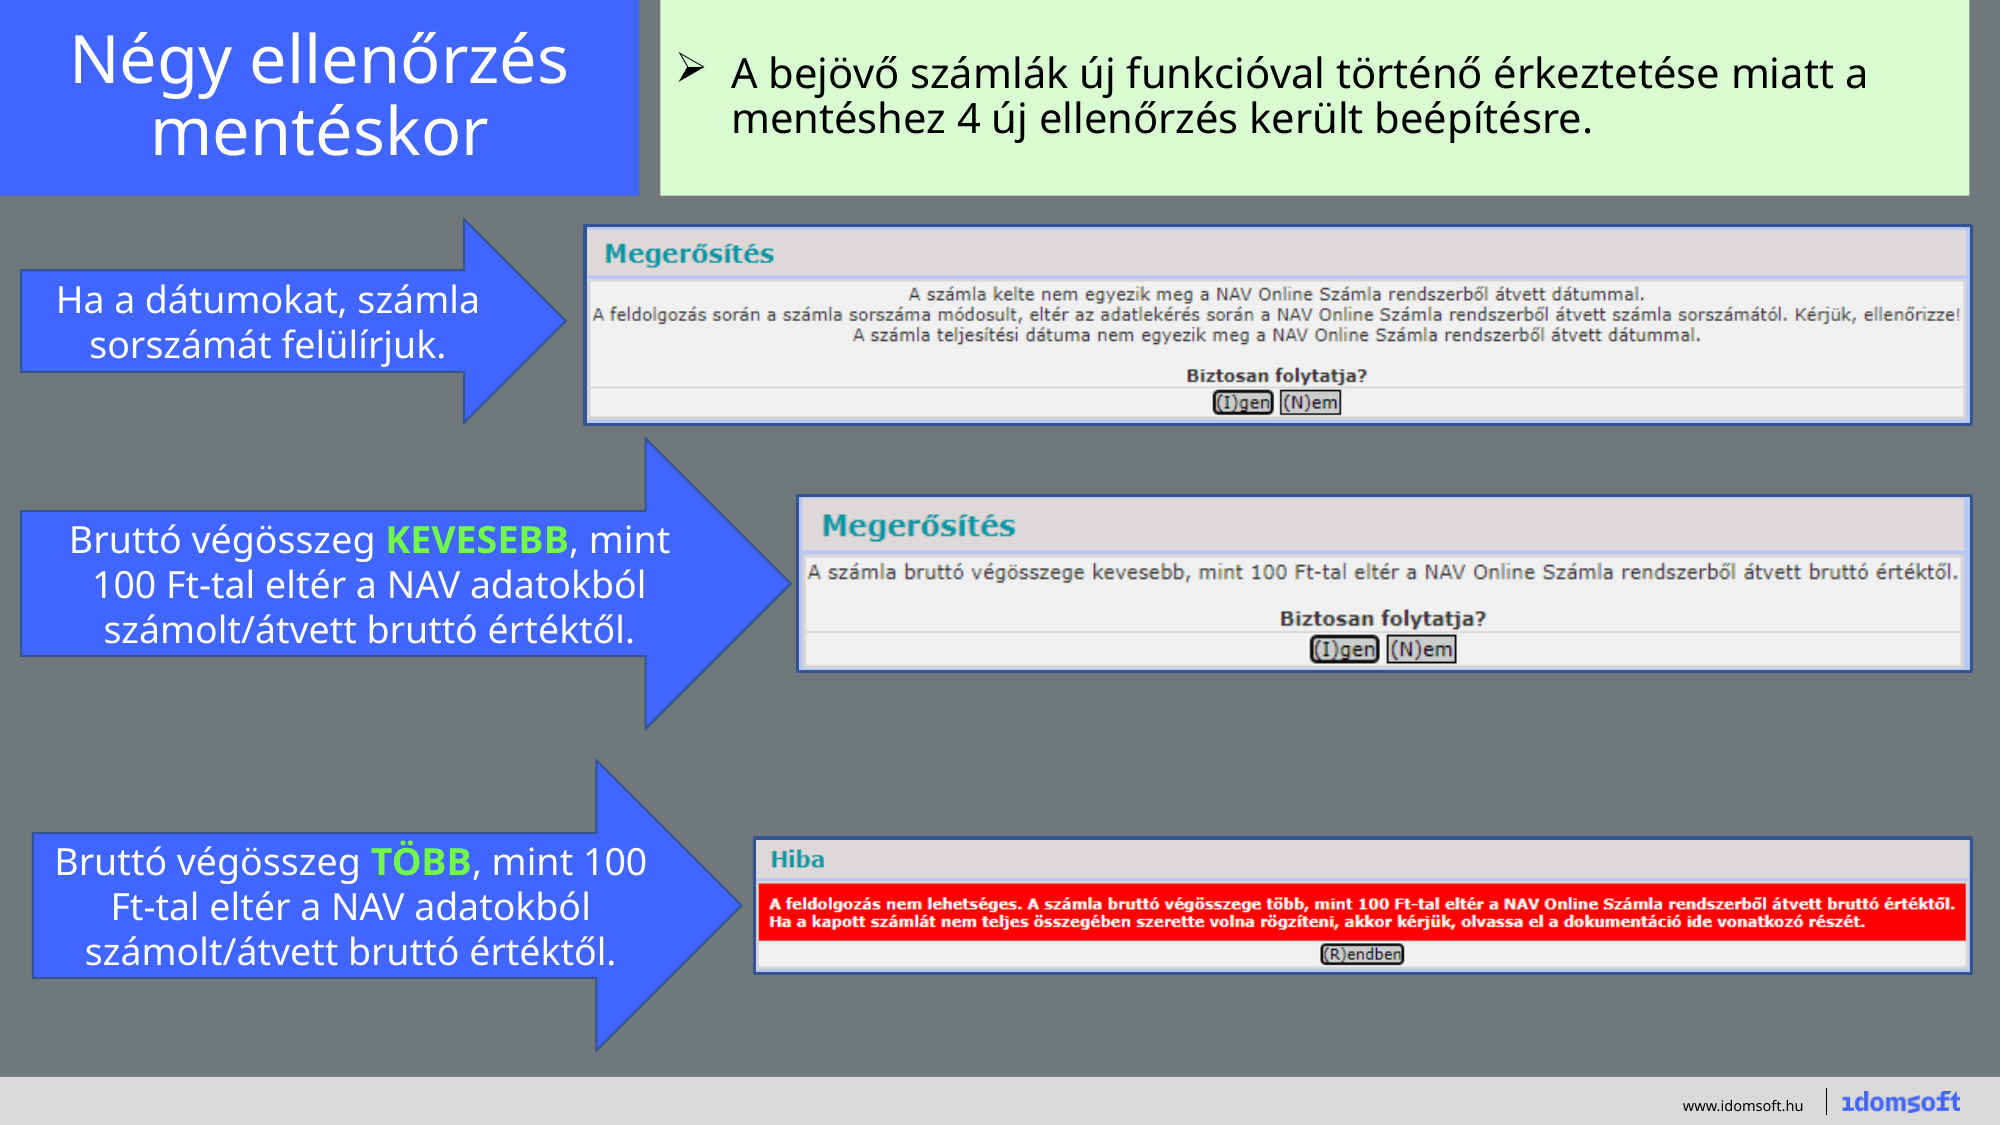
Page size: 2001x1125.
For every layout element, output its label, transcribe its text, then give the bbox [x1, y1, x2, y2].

text_box A bejövő számlák új funkcióval történő érkeztetése miatt a mentéshez 4 új ellenőrzés került beépítésre. [660, 0, 1970, 196]
picture [586, 227, 1970, 423]
picture [798, 497, 1970, 671]
picture [755, 839, 1970, 972]
text_box Ha a dátumokat, számla sorszámát felülírjuk. [20, 216, 568, 426]
text_box Bruttó végösszeg KEVESEBB, mint 100 Ft-tal eltér a NAV adatokból számolt/átvett bruttó értéktől. [20, 436, 793, 732]
text_box Bruttó végösszeg TÖBB, mint 100 Ft-tal eltér a NAV adatokból számolt/átvett bruttó értéktől. [31, 757, 743, 1054]
text_box Négy ellenőrzés mentéskor [0, 0, 640, 196]
